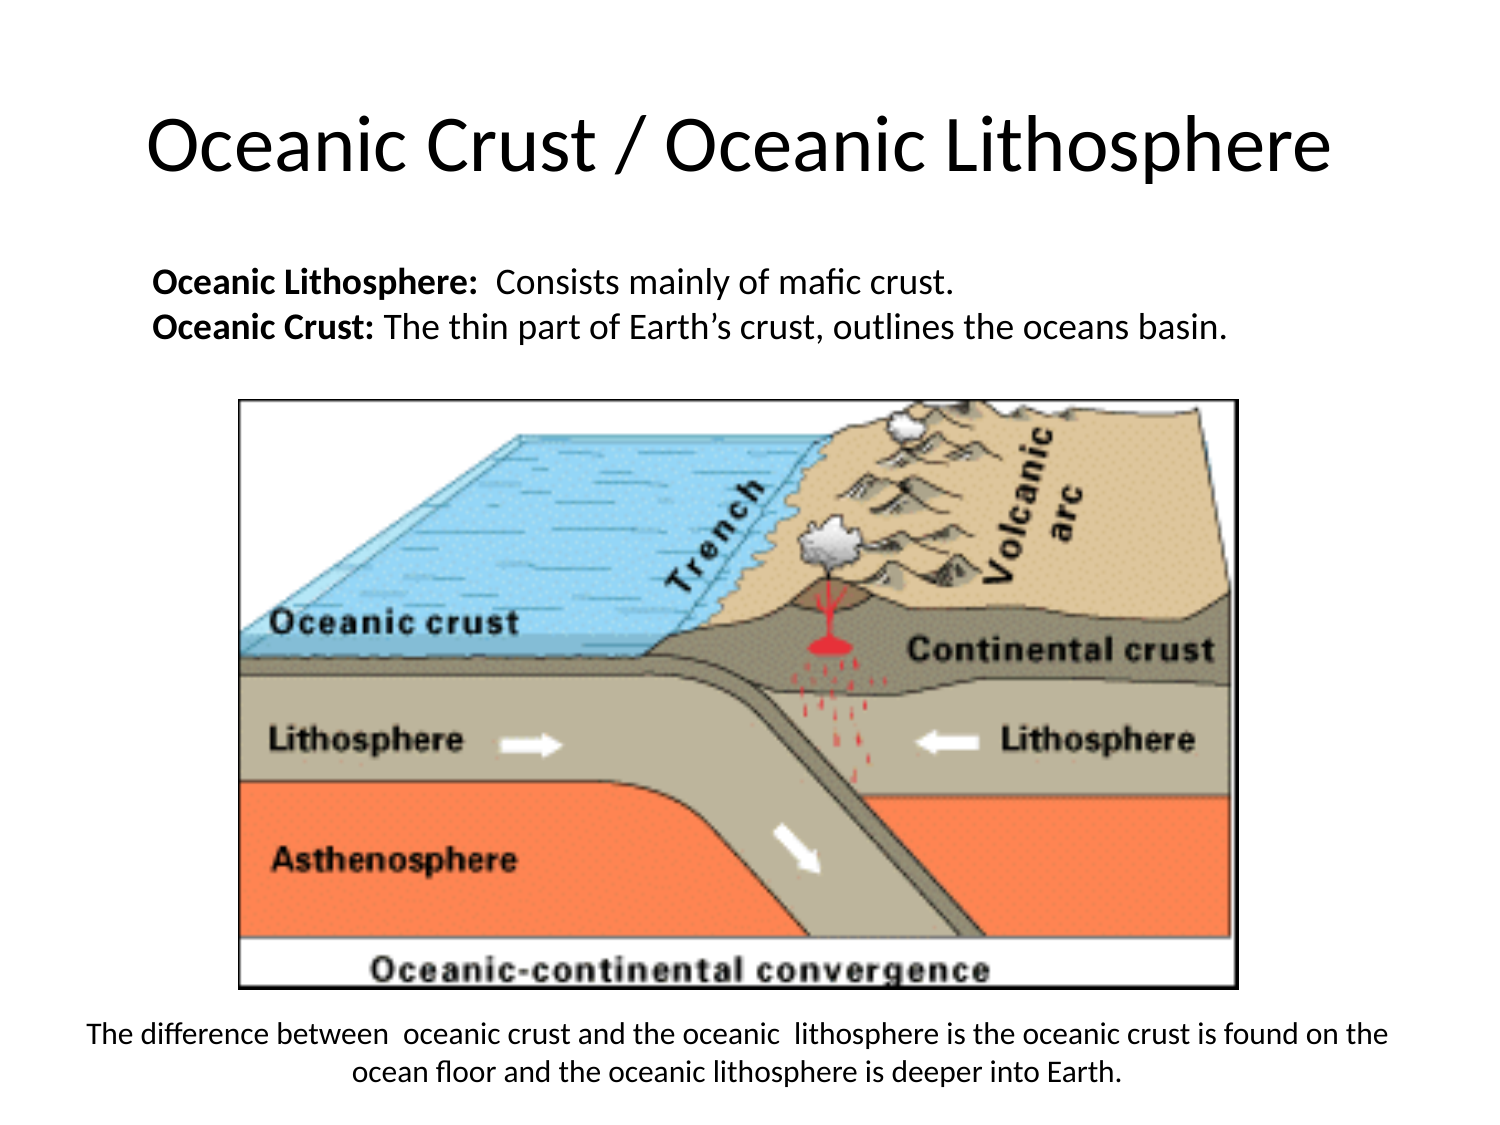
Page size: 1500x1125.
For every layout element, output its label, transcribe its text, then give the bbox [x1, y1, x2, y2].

picture [237, 399, 1239, 990]
list The difference between oceanic crust and the oceanic lithosphere is the oceanic crust is found on the ocean floor and the oceanic lithosphere is deeper into Earth. [62, 849, 1413, 1100]
title Oceanic Crust / Oceanic Lithosphere [75, 45, 1425, 233]
text_box Oceanic Lithosphere: Consists mainly of mafic crust. Oceanic Crust: The thin part of Earth’s crust, outlines the oceans basin. [137, 249, 1363, 355]
